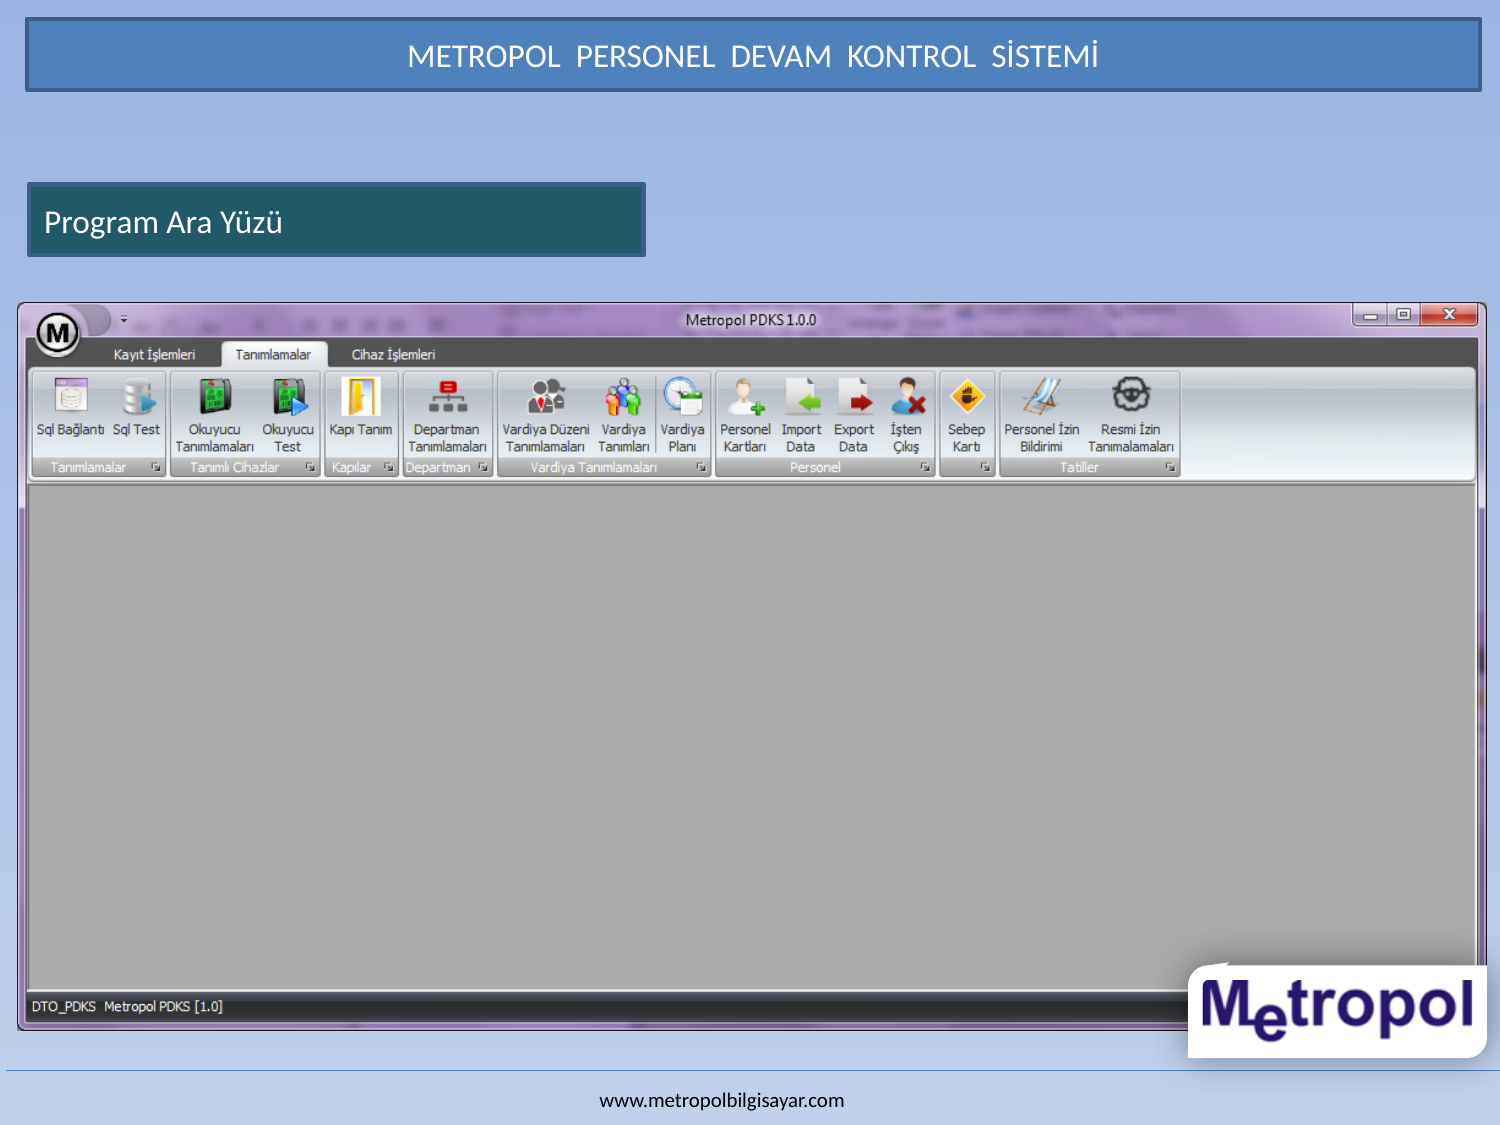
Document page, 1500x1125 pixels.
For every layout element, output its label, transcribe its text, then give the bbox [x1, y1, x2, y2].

picture [17, 302, 1487, 1051]
text_box Program Ara Yüzü [27, 182, 646, 257]
